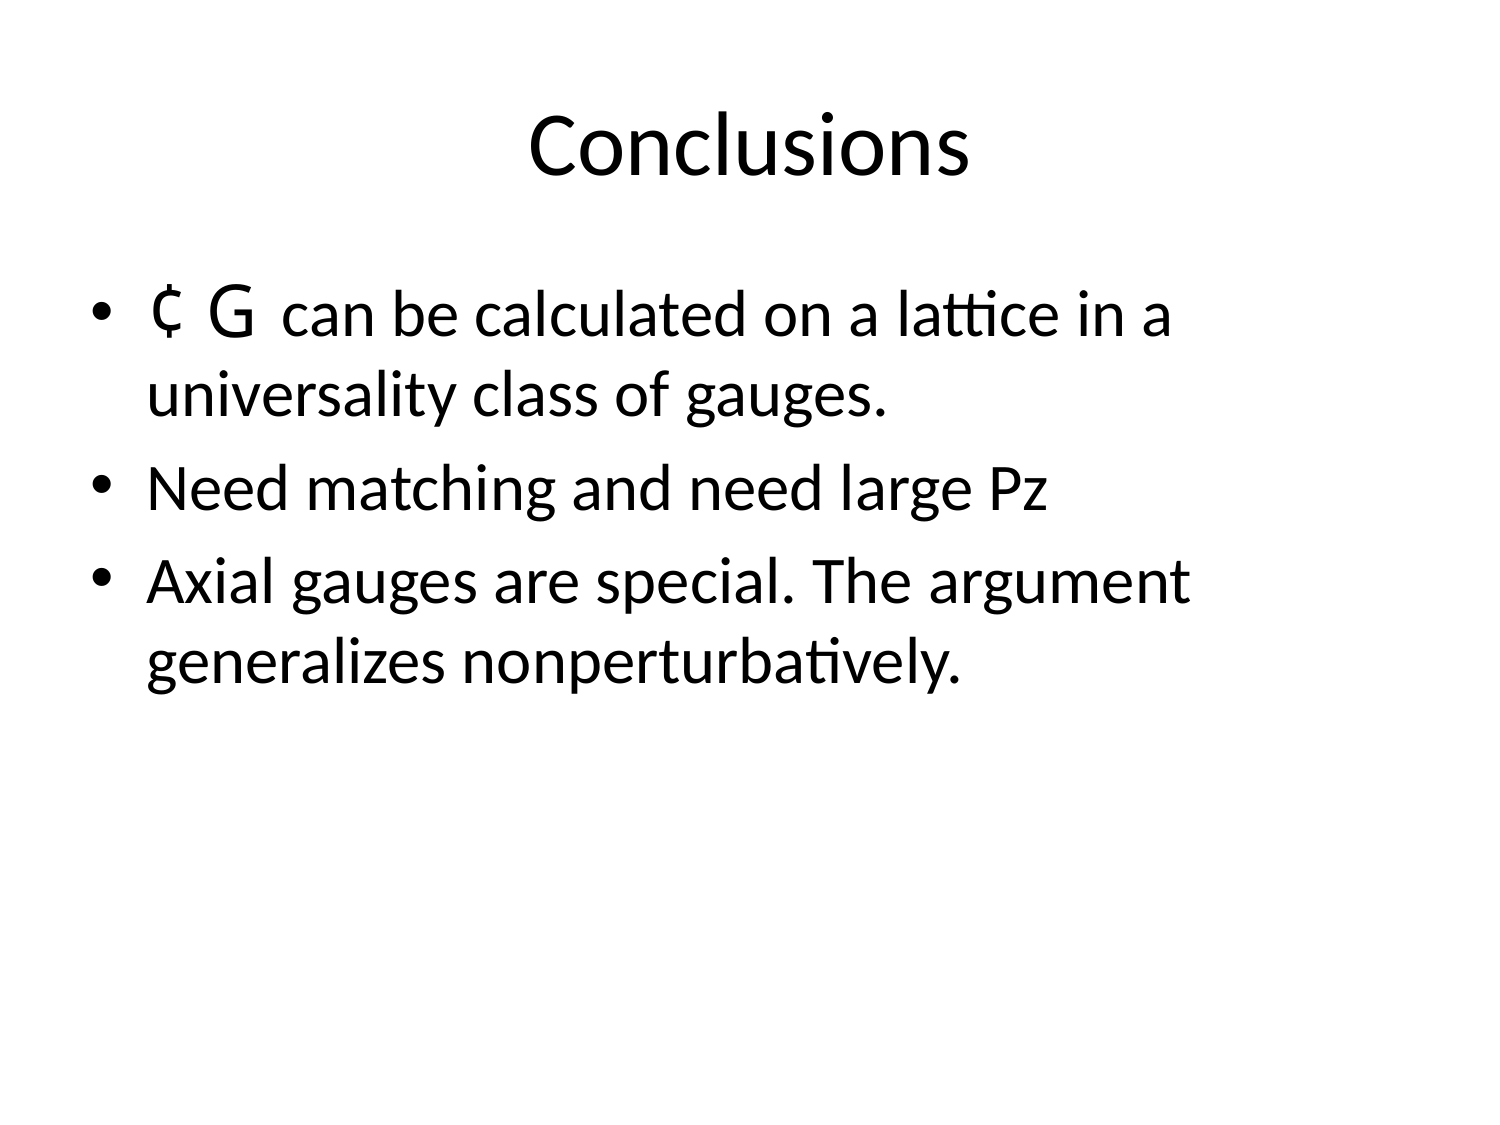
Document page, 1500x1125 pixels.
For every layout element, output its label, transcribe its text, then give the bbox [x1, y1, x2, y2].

picture [143, 278, 265, 347]
title Conclusions [75, 45, 1425, 233]
list can be calculated on a lattice in a universality class of gauges. Need matching and need large Pz Axial gauges are special. The argument generalizes nonperturbatively. [75, 262, 1425, 1005]
